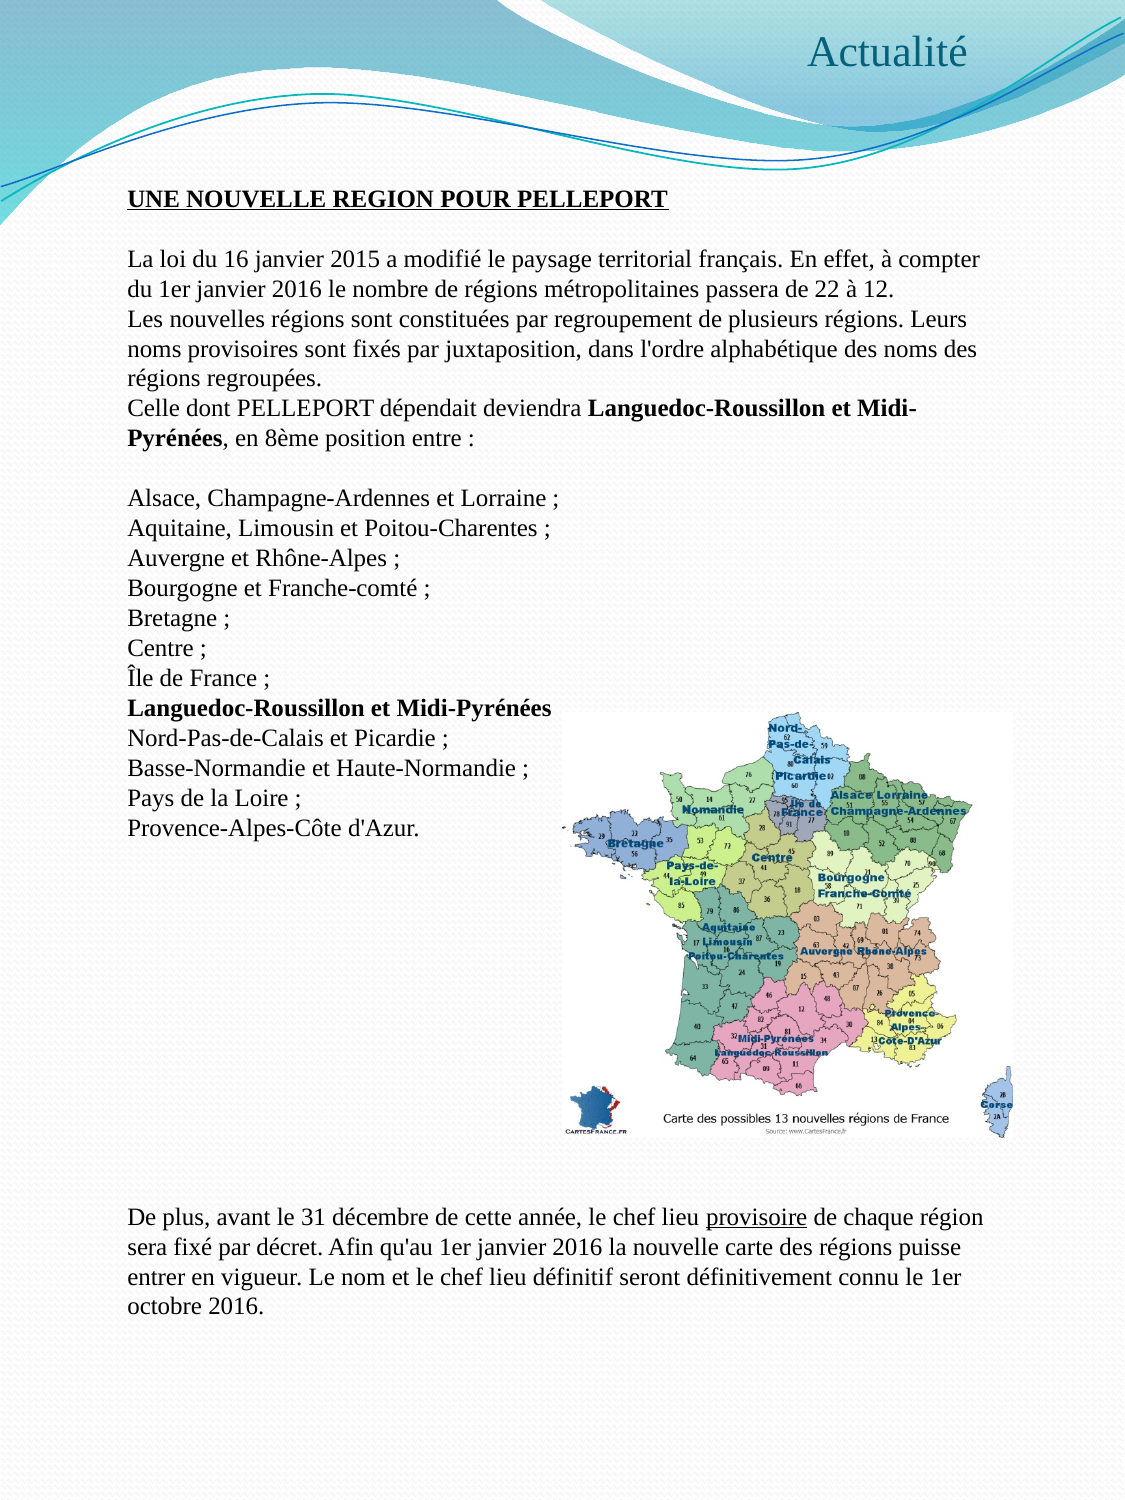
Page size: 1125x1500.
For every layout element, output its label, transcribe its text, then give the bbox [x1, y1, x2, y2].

picture [562, 712, 1013, 1138]
text_box Actualité [650, 0, 1125, 75]
text_box UNE NOUVELLE REGION POUR PELLEPORT La loi du 16 janvier 2015 a modifié le paysage territorial français. En effet, à compter du 1er janvier 2016 le nombre de régions métropolitaines passera de 22 à 12. Les nouvelles régions sont constituées par regroupement de plusieurs régions. Leurs noms provisoires sont fixés par juxtaposition, dans l'ordre alphabétique des noms des régions regroupées. Celle dont PELLEPORT dépendait deviendra Languedoc-Roussillon et Midi-Pyrénées, en 8ème position entre : Alsace, Champagne-Ardennes et Lorraine ; Aquitaine, Limousin et Poitou-Charentes ; Auvergne et Rhône-Alpes ; Bourgogne et Franche-comté ; Bretagne ; Centre ; Île de France ; Languedoc-Roussillon et Midi-Pyrénées Nord-Pas-de-Calais et Picardie ; Basse-Normandie et Haute-Normandie ; Pays de la Loire ; Provence-Alpes-Côte d'Azur. De plus, avant le 31 décembre de cette année, le chef lieu provisoire de chaque région sera fixé par décret. Afin qu'au 1er janvier 2016 la nouvelle carte des régions puisse entrer en vigueur. Le nom et le chef lieu définitif seront définitivement connu le 1er octobre 2016. [112, 174, 1025, 1418]
